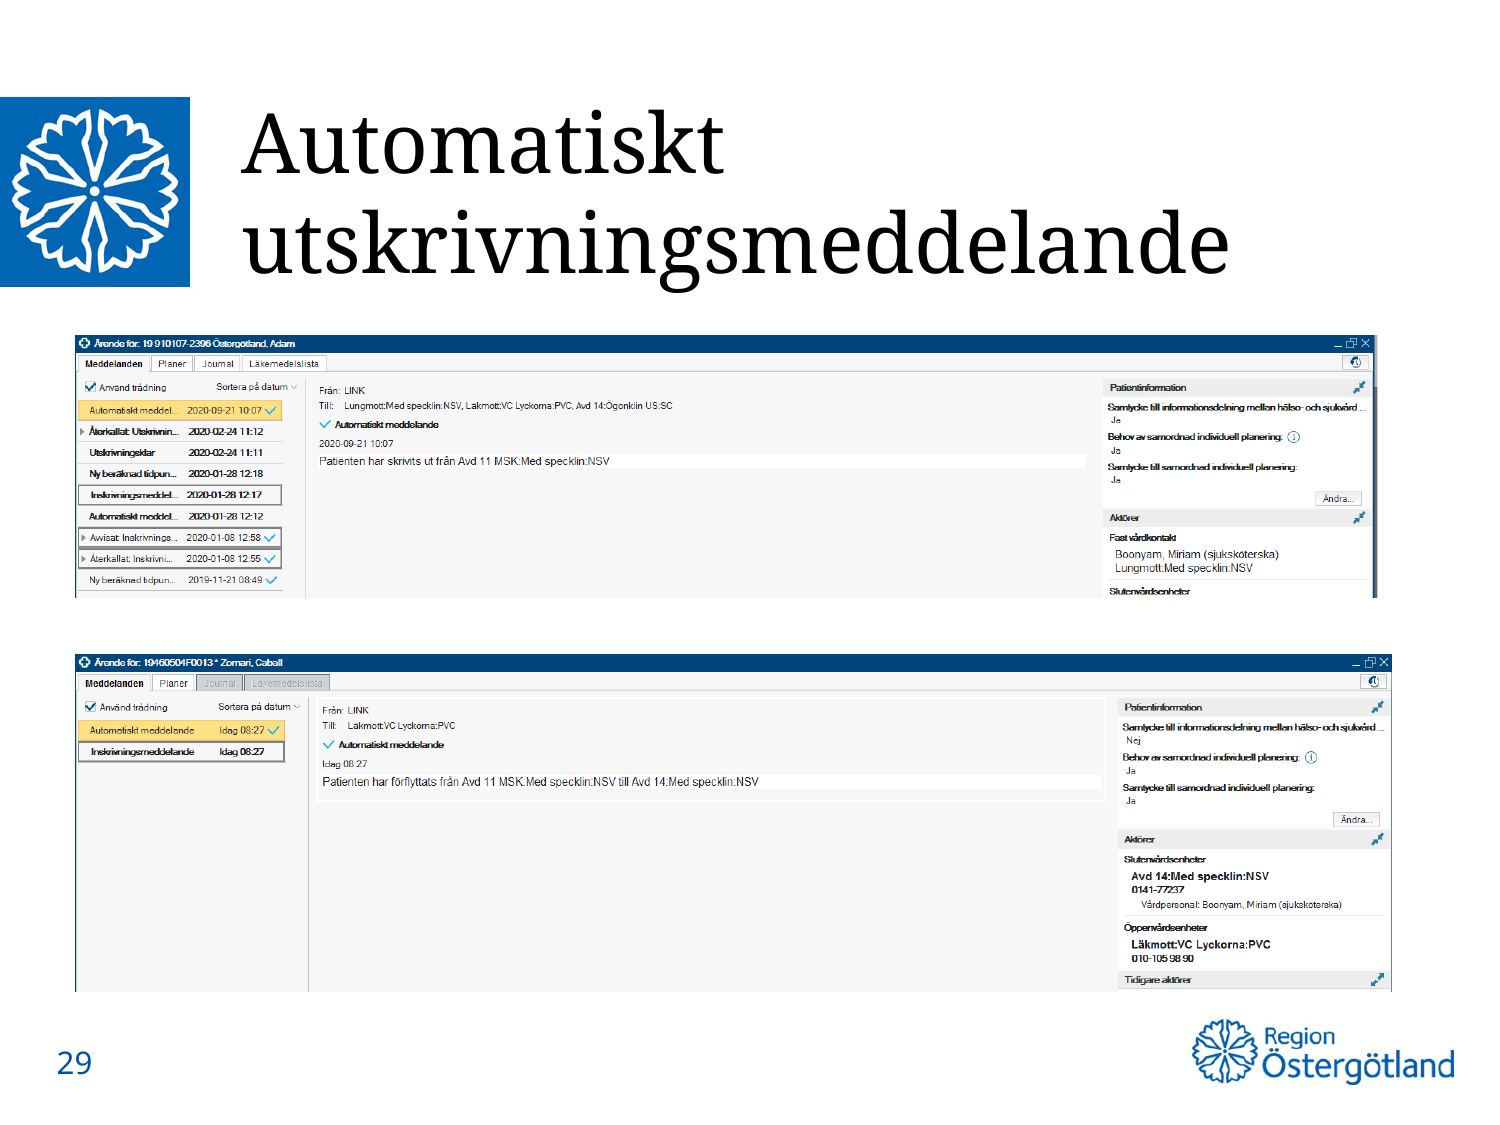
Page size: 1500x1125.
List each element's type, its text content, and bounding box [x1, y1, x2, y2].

title Automatiskt utskrivningsmeddelande [226, 86, 1392, 294]
slide_number 29 [25, 1033, 108, 1094]
picture [0, 0, 1500, 1125]
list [74, 653, 1392, 992]
